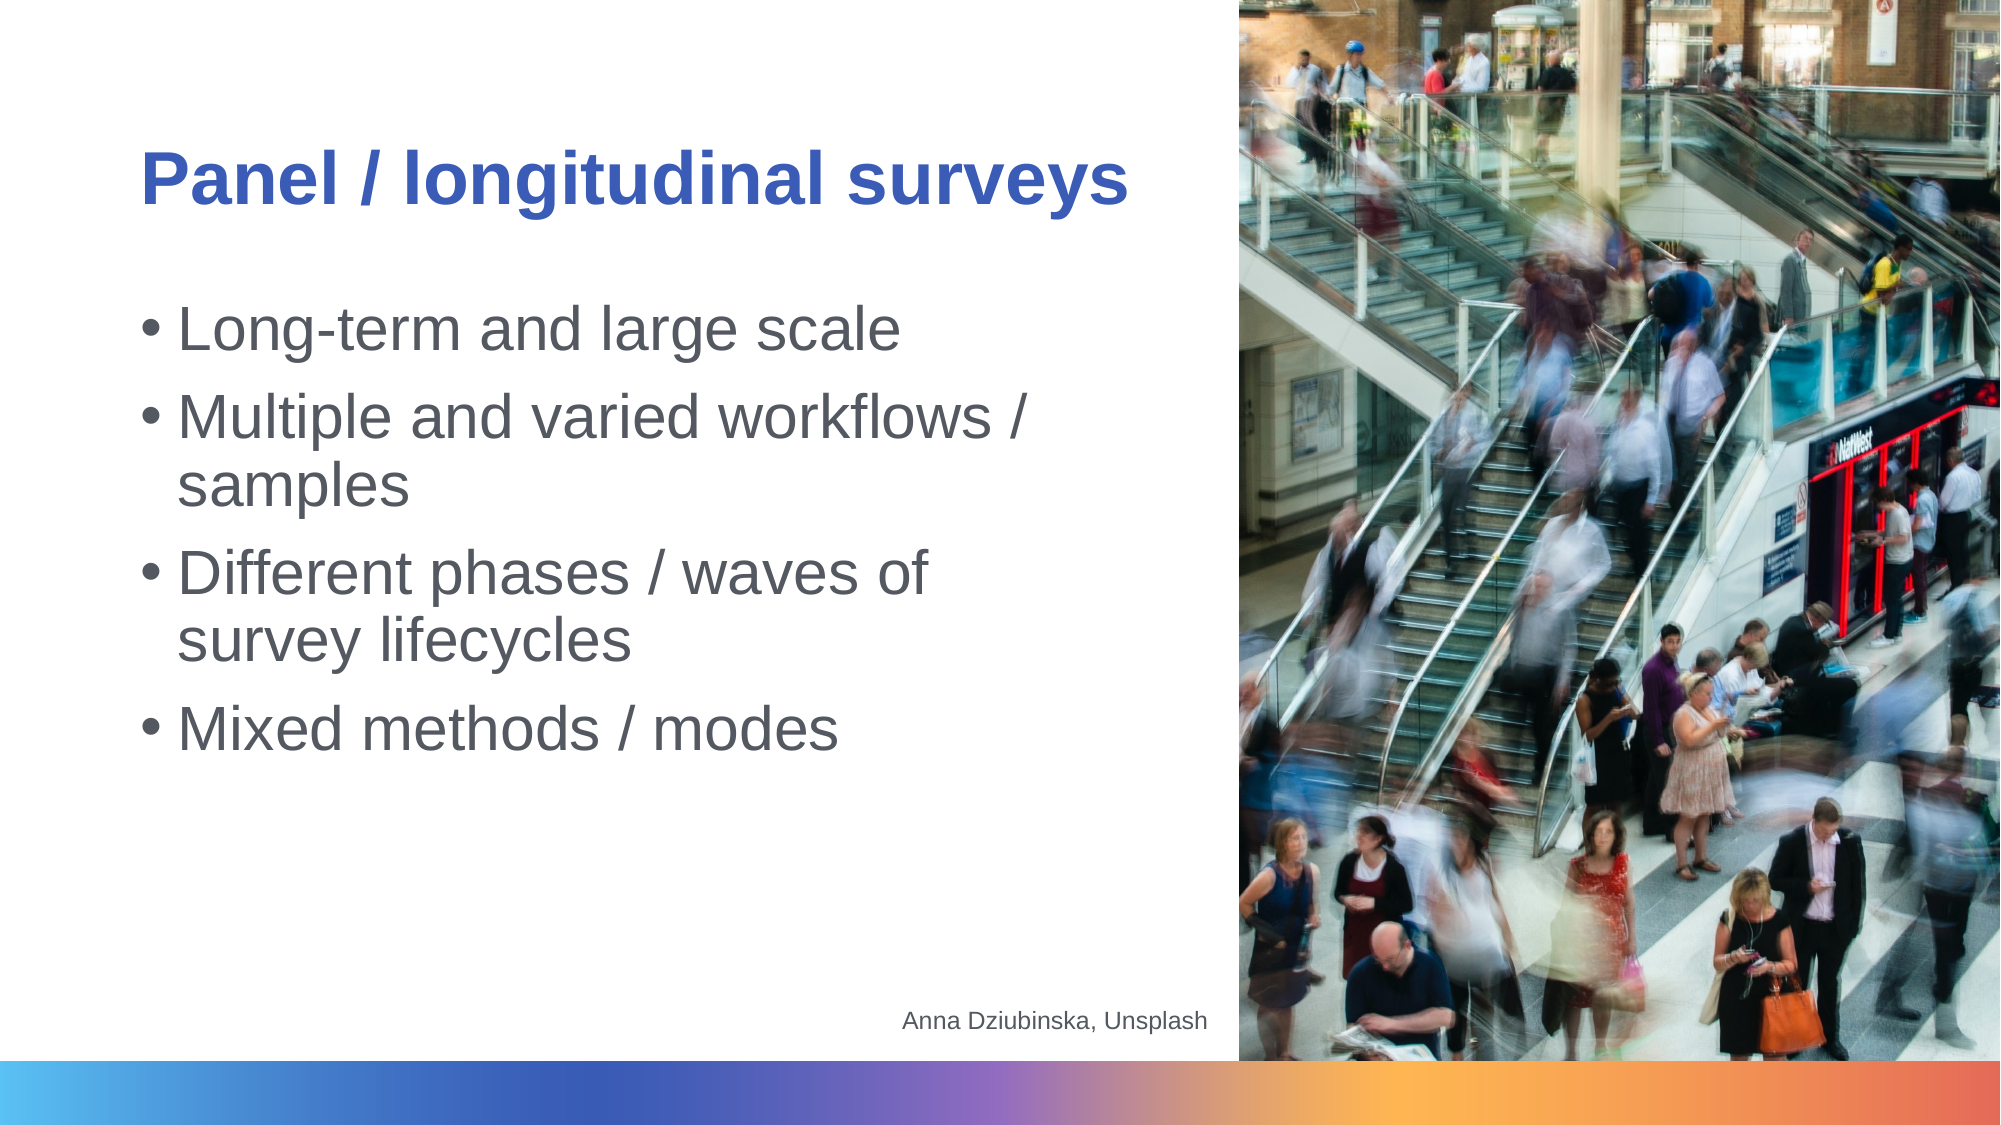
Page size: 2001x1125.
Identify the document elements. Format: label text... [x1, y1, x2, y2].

text_box Anna Dziubinska, Unsplash [887, 997, 1224, 1042]
title Panel / longitudinal surveys [125, 71, 1239, 290]
list Long-term and large scale Multiple and varied workflows / samples Different phases / waves of survey lifecycles Mixed methods / modes [125, 289, 1109, 1020]
picture [0, 0, 2000, 1125]
